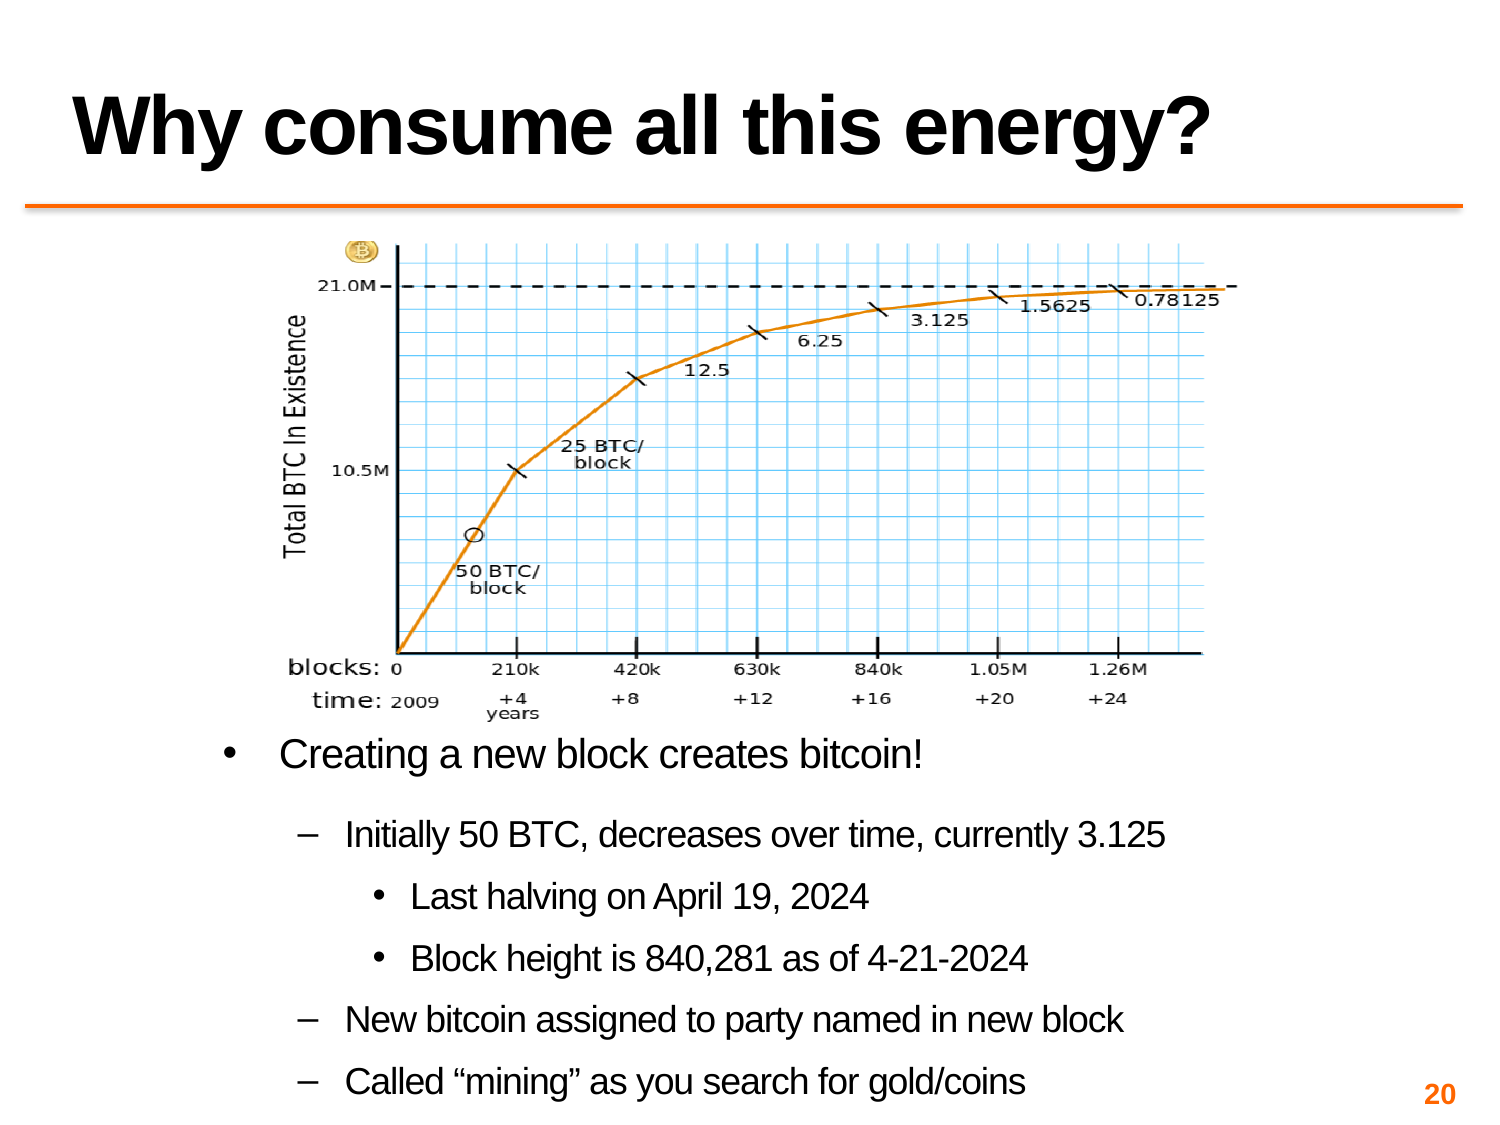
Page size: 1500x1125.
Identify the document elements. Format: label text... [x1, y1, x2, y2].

title Why consume all this energy? [57, 2, 1463, 178]
list Creating a new block creates bitcoin! Initially 50 BTC, decreases over time, currently 3.125 Last halving on April 19, 2024 Block height is 840,281 as of 4-21-2024 New bitcoin assigned to party named in new block Called “mining” as you search for gold/coins [216, 720, 1304, 1125]
picture [251, 240, 1263, 735]
slide_number 20 [1304, 1074, 1463, 1110]
